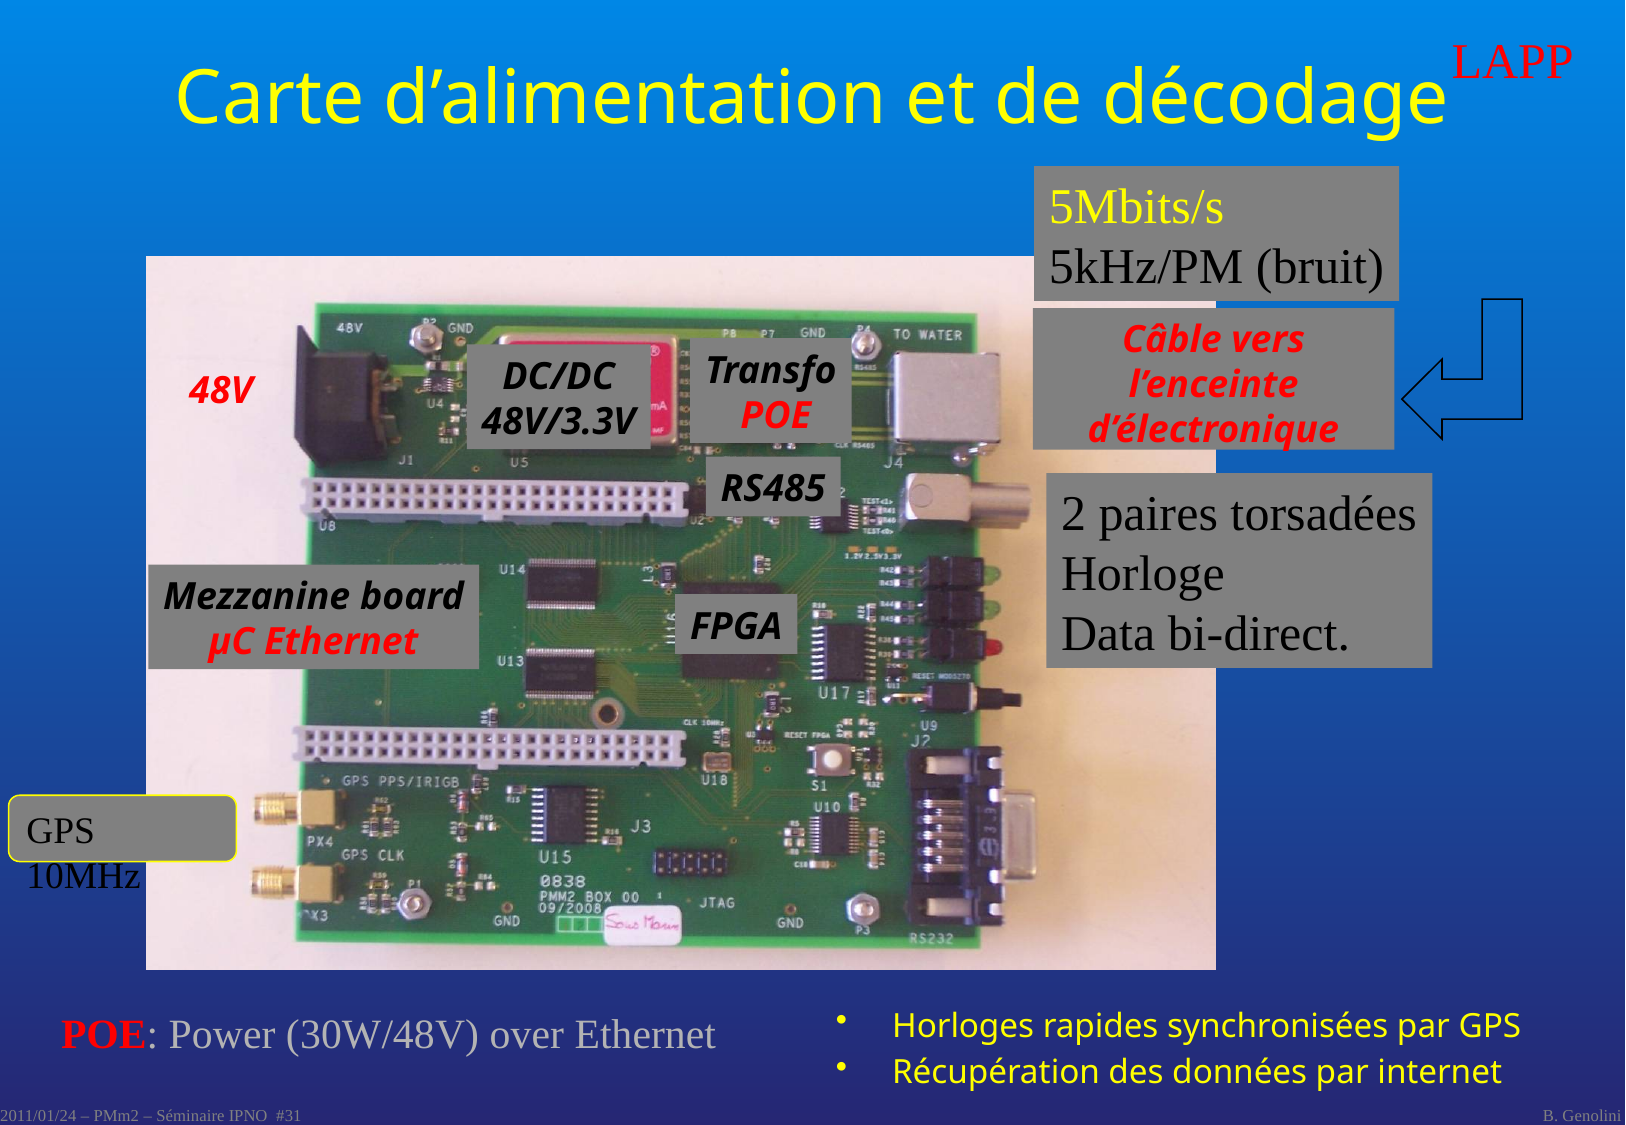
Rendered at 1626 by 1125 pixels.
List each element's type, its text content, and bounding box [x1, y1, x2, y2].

list Horloges rapides synchronisées par GPS Récupération des données par internet [820, 996, 1581, 1125]
text_box [1439, 299, 1523, 440]
text_box GPS 10MHz [8, 795, 115, 862]
title Carte d’alimentation et de décodage [0, 0, 1625, 188]
text_box POE: Power (30W/48V) over Ethernet [46, 999, 732, 1065]
text_box 5Mbits/s 5kHz/PM (bruit) [1034, 166, 1400, 255]
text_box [120, 256, 1435, 970]
text_box LAPP [1436, 21, 1589, 96]
